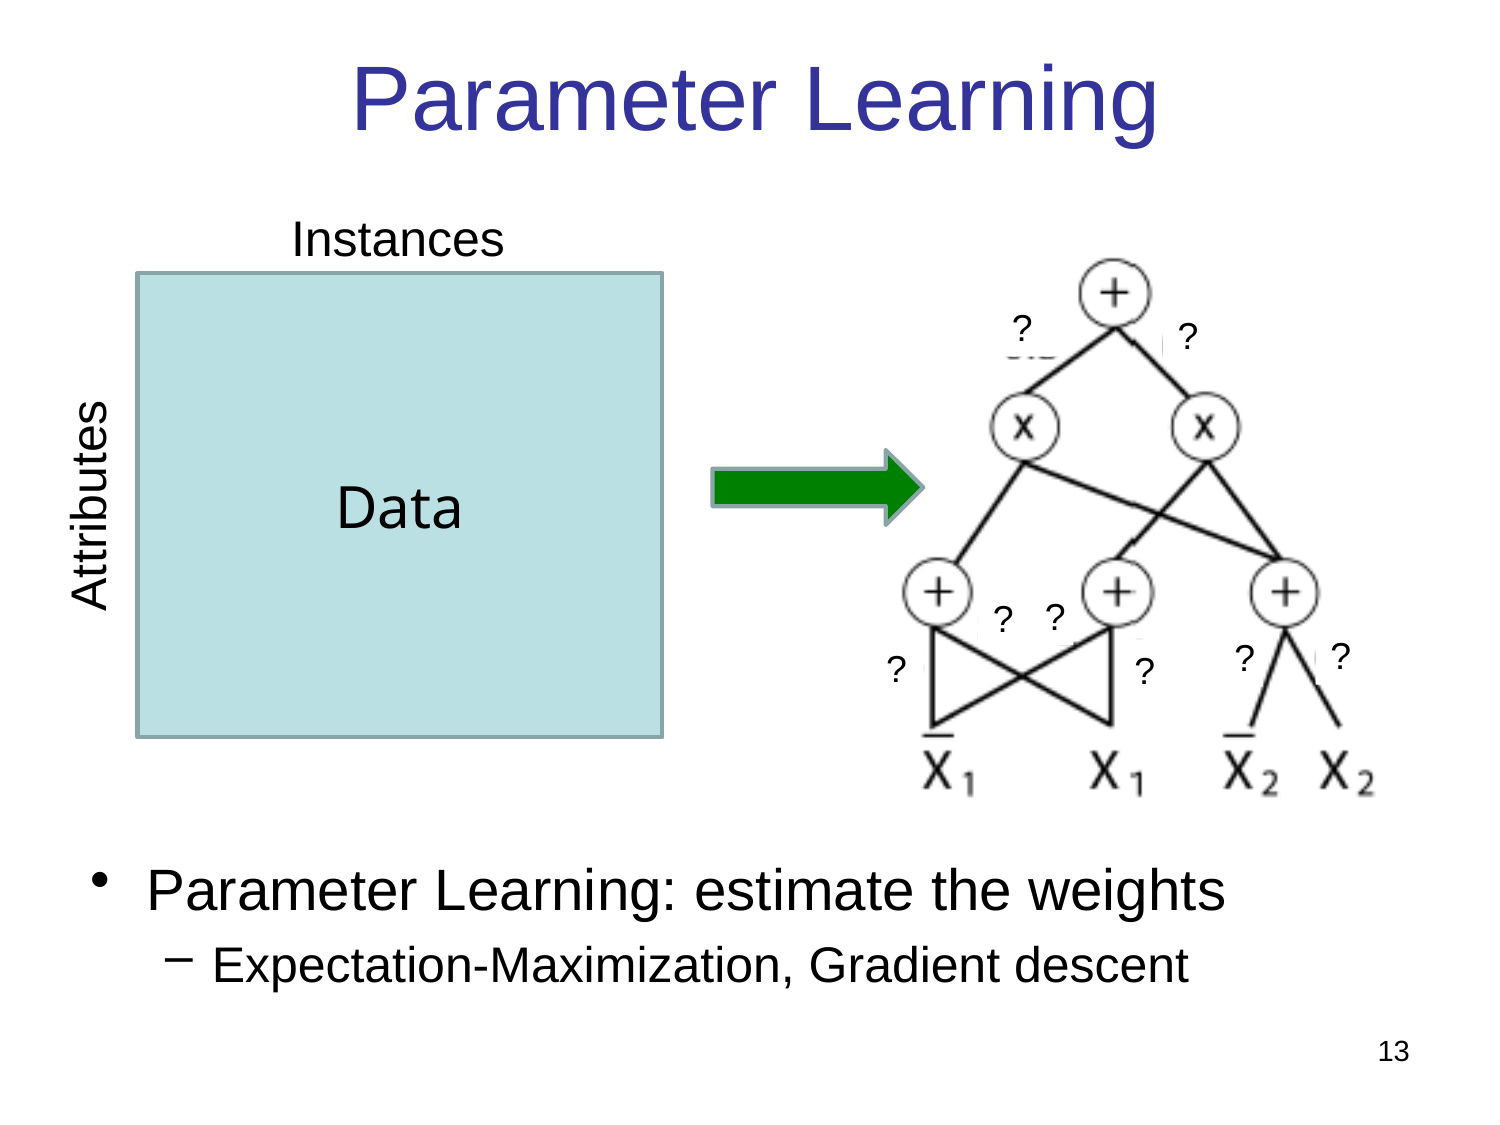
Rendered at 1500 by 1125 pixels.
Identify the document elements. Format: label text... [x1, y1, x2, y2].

text_box Instances [276, 199, 520, 274]
text_box Data [135, 271, 664, 739]
slide_number 13 [1074, 1024, 1425, 1103]
text_box Attributes [49, 385, 124, 626]
title Parameter Learning [24, 0, 1488, 188]
list Parameter Learning: estimate the weights Expectation-Maximization, Gradient descent [75, 191, 1438, 1013]
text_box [856, 224, 1384, 826]
text_box [710, 466, 851, 509]
